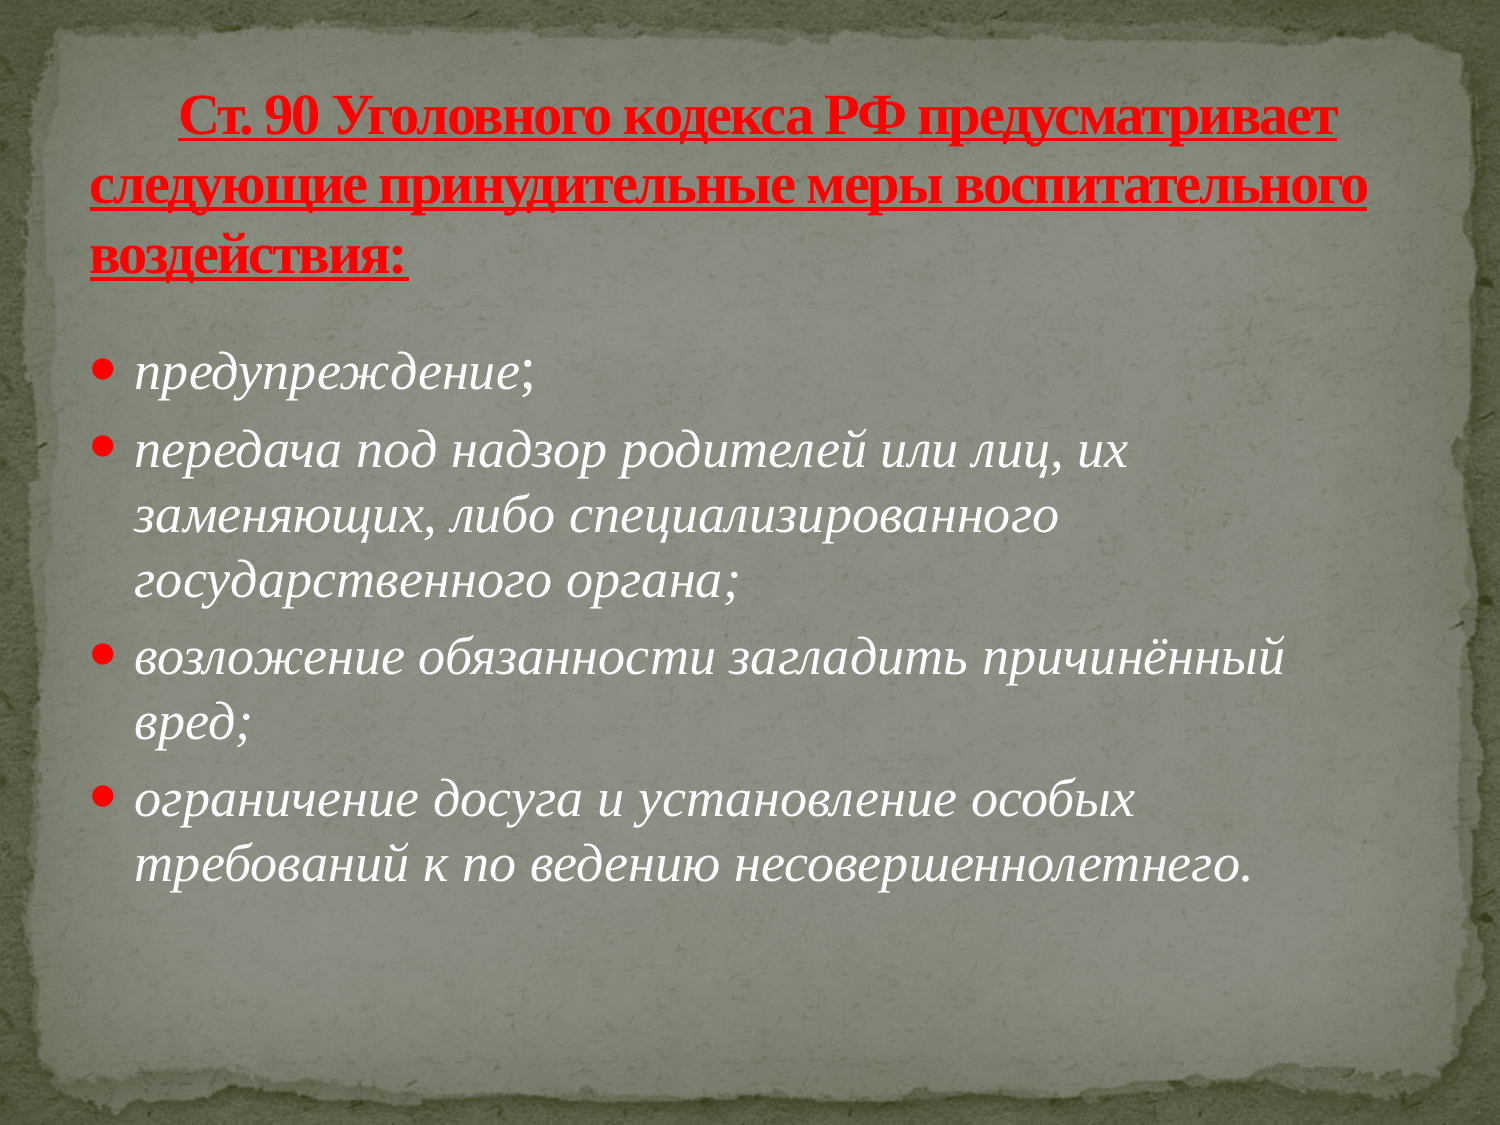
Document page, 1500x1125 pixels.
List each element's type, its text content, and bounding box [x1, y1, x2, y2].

title Ст. 90 Уголовного кодекса РФ предусматривает следующие принудительные меры воспитательного воздействия: [74, 47, 1425, 293]
list предупреждение; передача под надзор родителей или лиц, их заменяющих, либо специализированного государственного органа; возложение обязанности загладить причинённый вред; ограничение досуга и установление особых требований к по ведению несовершеннолетнего. [75, 328, 1425, 1000]
